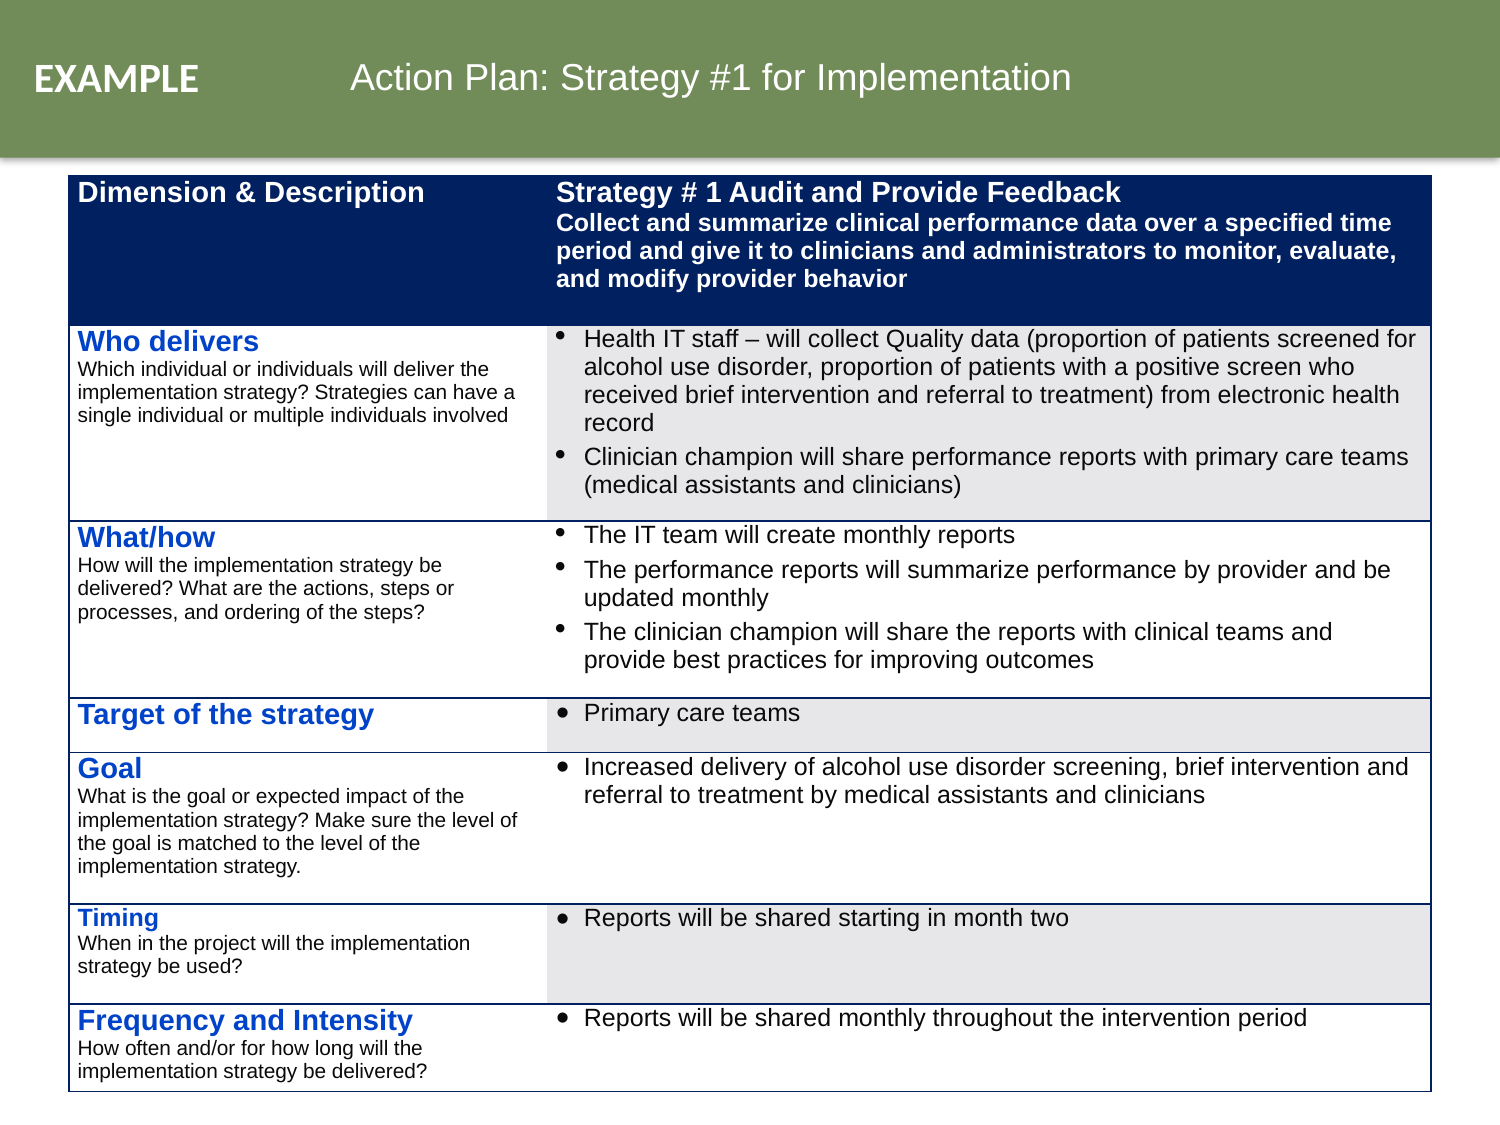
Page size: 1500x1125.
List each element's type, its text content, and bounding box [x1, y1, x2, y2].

table_cell Who delivers Which individual or individuals will deliver the implementation strategy? Strategies can have a single individual or multiple individuals involved [70, 326, 547, 520]
table_cell The IT team will create monthly reports The performance reports will summarize performance by provider and be updated monthly The clinician champion will share the reports with clinical teams and provide best practices for improving outcomes [547, 522, 1430, 697]
table_header Strategy # 1 Audit and Provide Feedback Collect and summarize clinical performance data over a specified time period and give it to clinicians and administrators to monitor, evaluate, and modify provider behavior [547, 177, 1430, 324]
text_box Action Plan: Strategy #1 for Implementation [335, 45, 1409, 106]
table_cell Goal What is the goal or expected impact of the implementation strategy? Make sure the level of the goal is matched to the level of the implementation strategy. [70, 753, 547, 903]
table_cell Primary care teams [547, 699, 1430, 752]
table_cell Timing When in the project will the implementation strategy be used? [70, 905, 547, 1003]
table_cell Target of the strategy [70, 699, 547, 752]
table_cell Health IT staff – will collect Quality data (proportion of patients screened for alcohol use disorder, proportion of patients with a positive screen who received brief intervention and referral to treatment) from electronic health record Clinician champion will share performance reports with primary care teams (medical assistants and clinicians) [547, 326, 1430, 520]
table_cell Reports will be shared monthly throughout the intervention period [547, 1005, 1430, 1091]
table_cell Increased delivery of alcohol use disorder screening, brief intervention and referral to treatment by medical assistants and clinicians [547, 753, 1430, 903]
table_cell What/how How will the implementation strategy be delivered? What are the actions, steps or processes, and ordering of the steps? [70, 522, 547, 697]
table_cell Frequency and Intensity How often and/or for how long will the implementation strategy be delivered? [70, 1005, 547, 1091]
text_box EXAMPLE [0, 0, 1500, 158]
table_header Dimension & Description [70, 177, 547, 324]
table_cell Reports will be shared starting in month two [547, 905, 1430, 1003]
